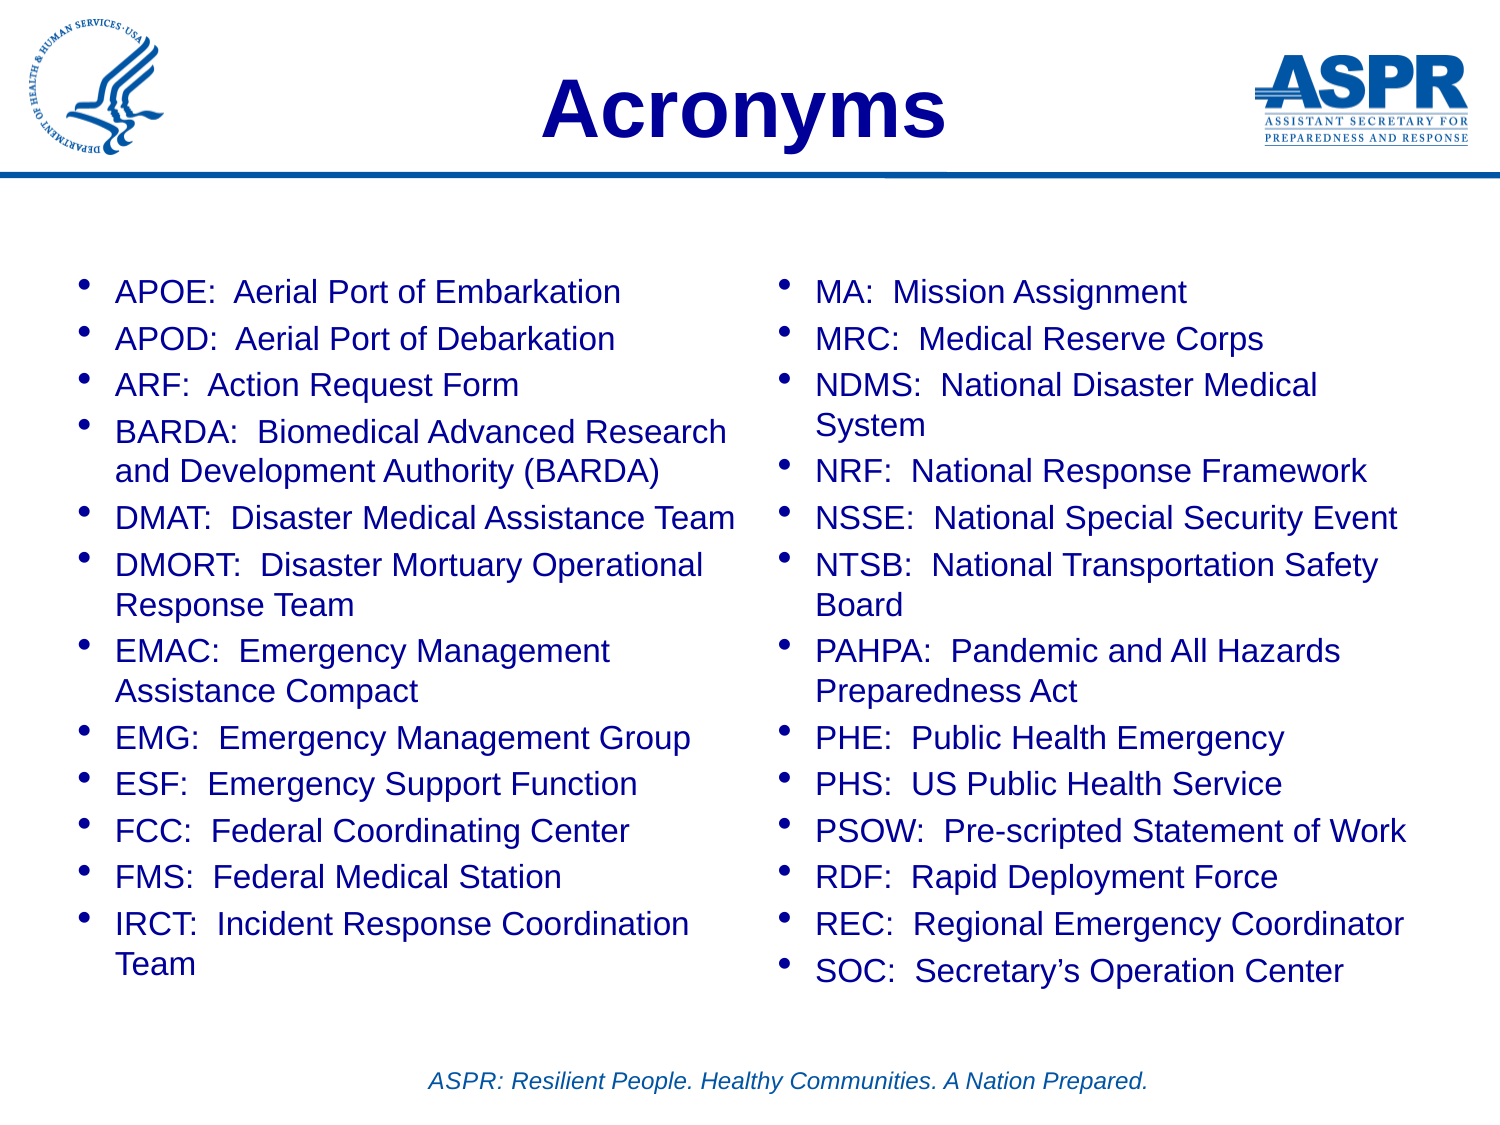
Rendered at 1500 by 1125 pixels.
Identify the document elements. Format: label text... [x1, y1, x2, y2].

picture [1324, 55, 1468, 146]
picture [29, 19, 164, 155]
list MA: Mission Assignment MRC: Medical Reserve Corps NDMS: National Disaster Medical System NRF: National Response Framework NSSE: National Special Security Event NTSB: National Transportation Safety Board PAHPA: Pandemic and All Hazards Preparedness Act PHE: Public Health Emergency PHS: US Public Health Service PSOW: Pre-scripted Statement of Work RDF: Rapid Deployment Force REC: Regional Emergency Coordinator SOC: Secretary’s Operation Center [762, 262, 1451, 1006]
list APOE: Aerial Port of Embarkation APOD: Aerial Port of Debarkation ARF: Action Request Form BARDA: Biomedical Advanced Research and Development Authority (BARDA) DMAT: Disaster Medical Assistance Team DMORT: Disaster Mortuary Operational Response Team EMAC: Emergency Management Assistance Compact EMG: Emergency Management Group ESF: Emergency Support Function FCC: Federal Coordinating Center FMS: Federal Medical Station IRCT: Incident Response Coordination Team [62, 262, 762, 1006]
title Acronyms [164, 33, 1324, 176]
